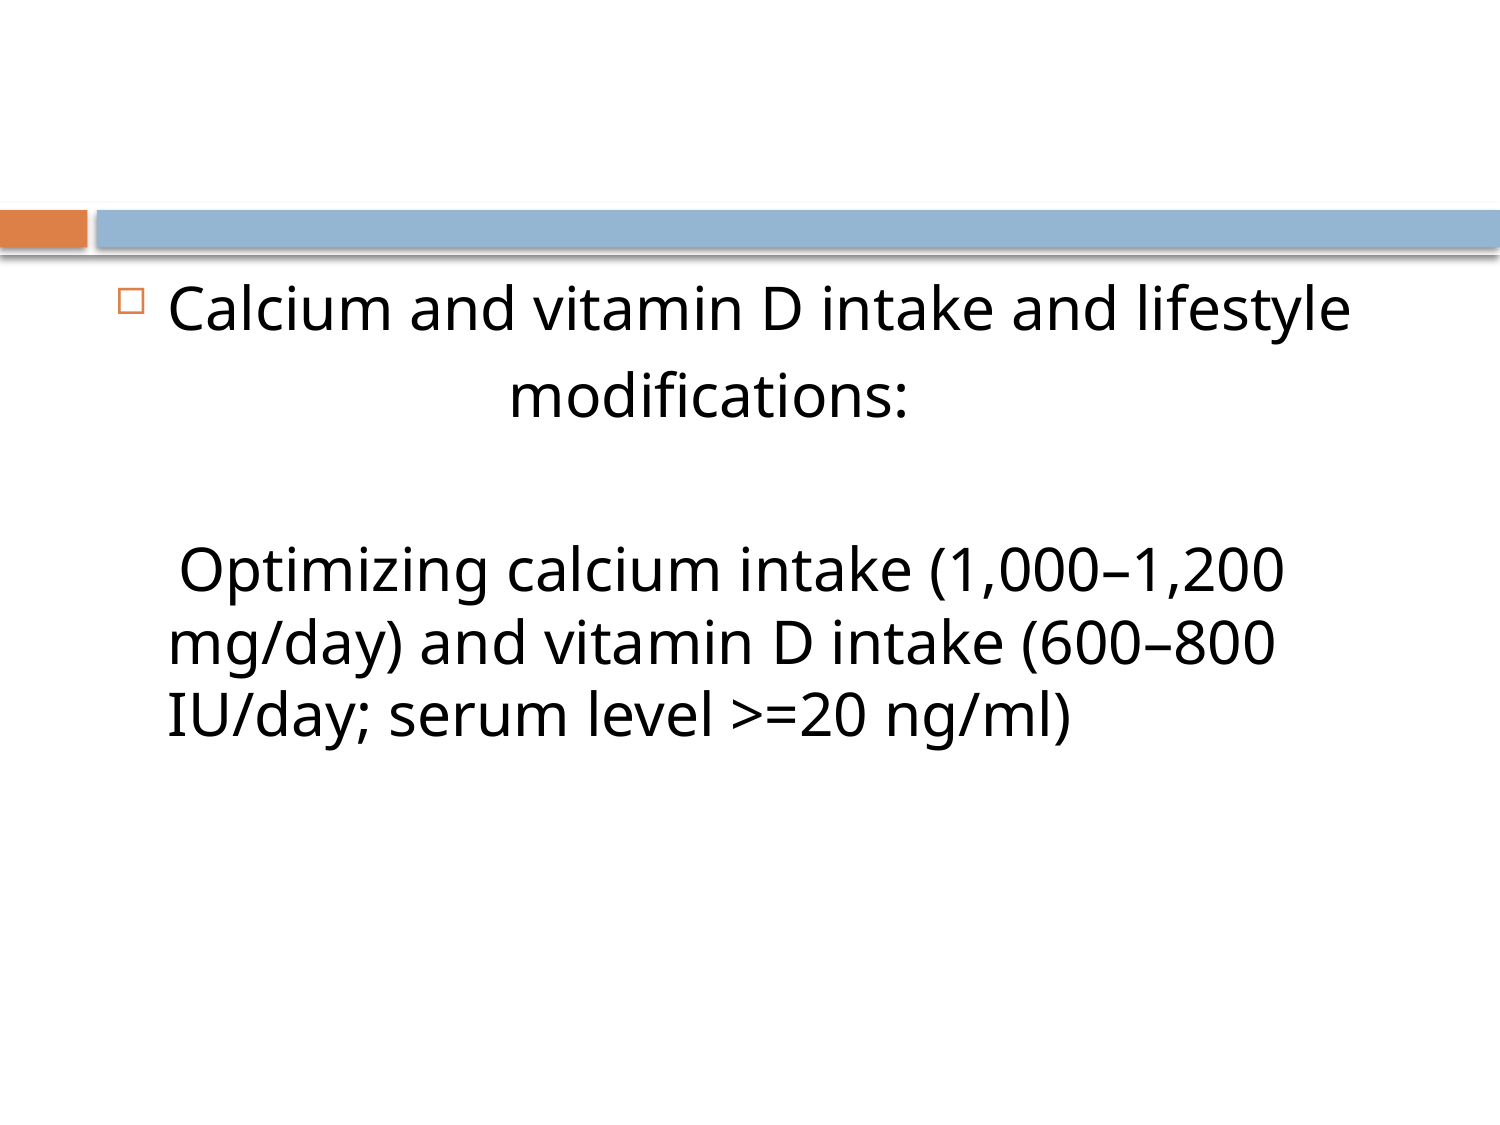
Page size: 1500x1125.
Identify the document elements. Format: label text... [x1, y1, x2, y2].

list Calcium and vitamin D intake and lifestyle modifications: Optimizing calcium intake (1,000–1,200 mg/day) and vitamin D intake (600–800 IU/day; serum level >=20 ng/ml) [100, 262, 1438, 1000]
